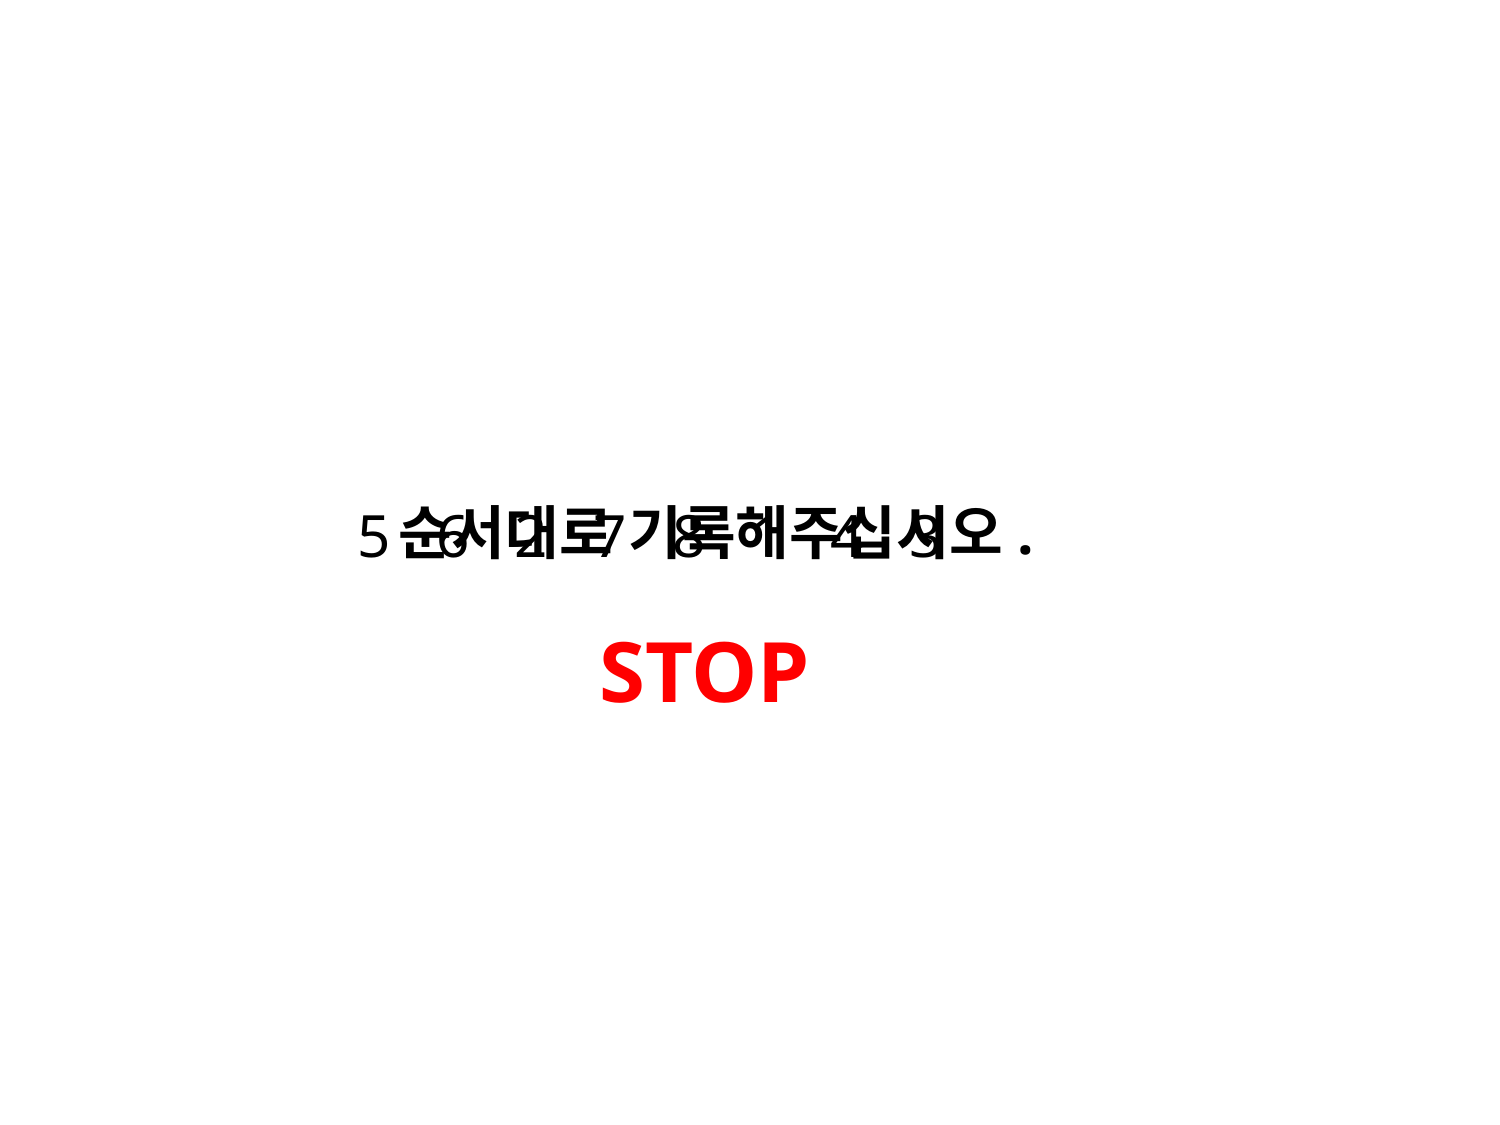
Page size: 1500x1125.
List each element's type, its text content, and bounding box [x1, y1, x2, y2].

text_box STOP [584, 611, 1034, 727]
text_box 순서대로 기록해주십시오. [383, 488, 1341, 574]
text_box 5 6 2 7 8 1 4 3 [342, 491, 1353, 577]
